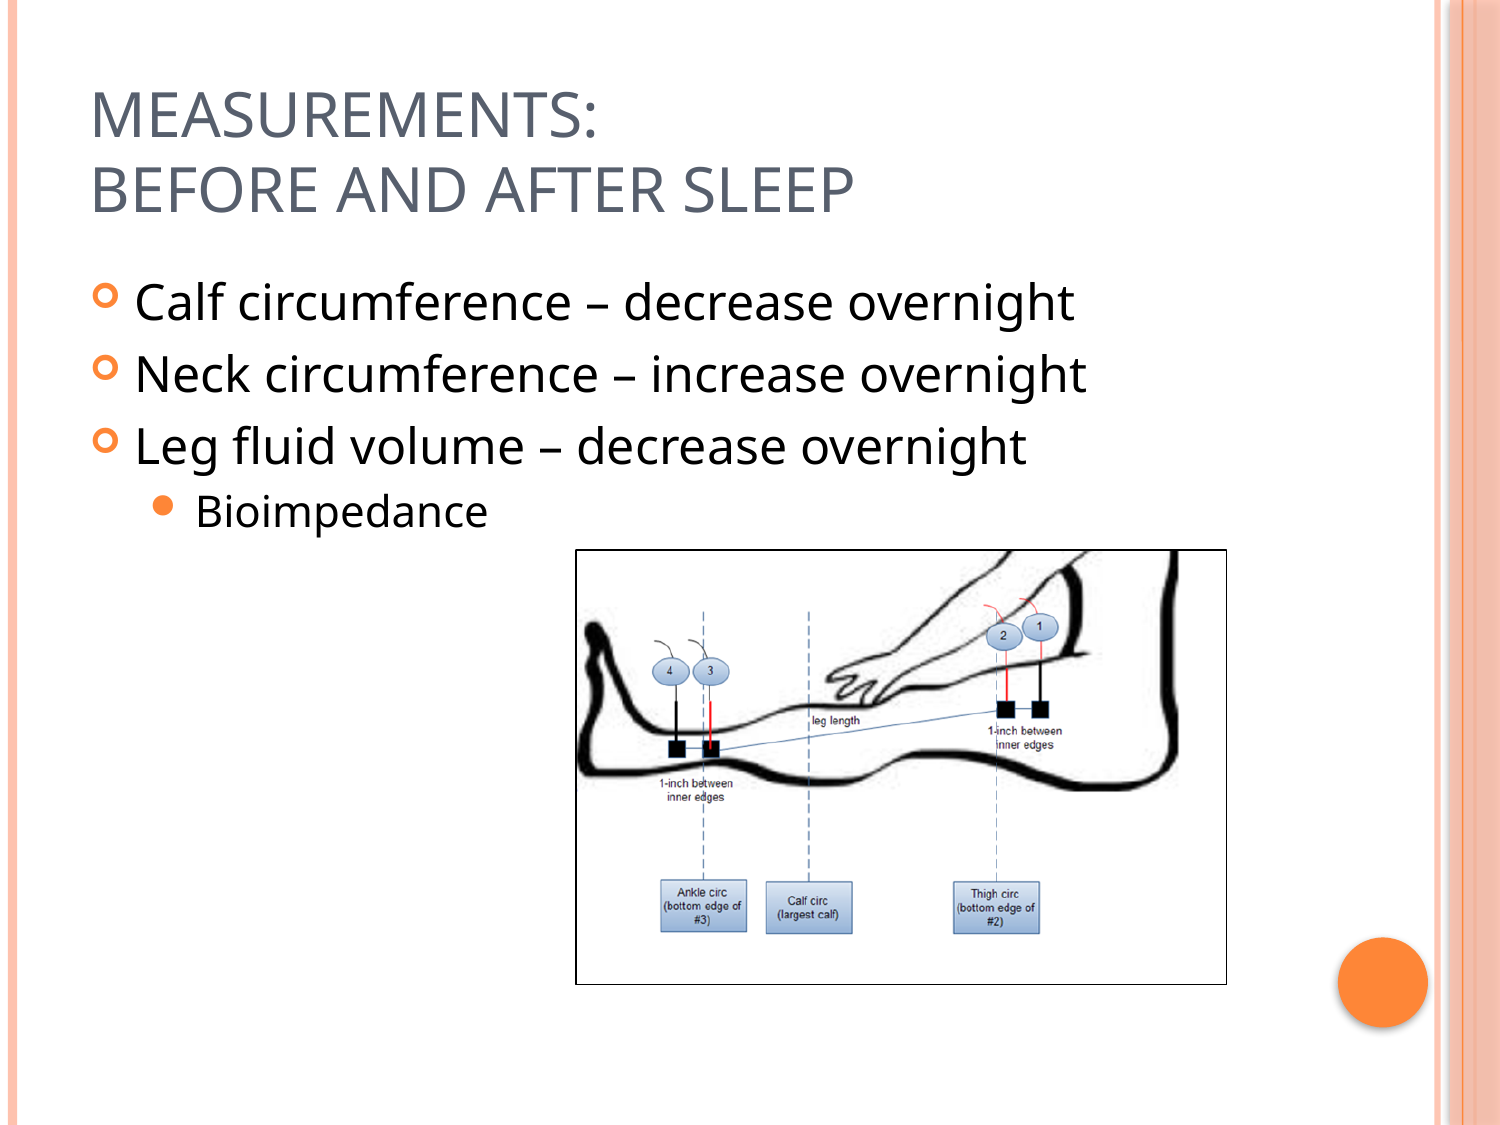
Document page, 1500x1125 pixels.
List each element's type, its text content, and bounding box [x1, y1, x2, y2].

list Calf circumference – decrease overnight Neck circumference – increase overnight Leg fluid volume – decrease overnight Bioimpedance [75, 262, 1300, 1062]
title Measurements: before and after sleep [75, 45, 1300, 233]
picture [574, 549, 1227, 986]
